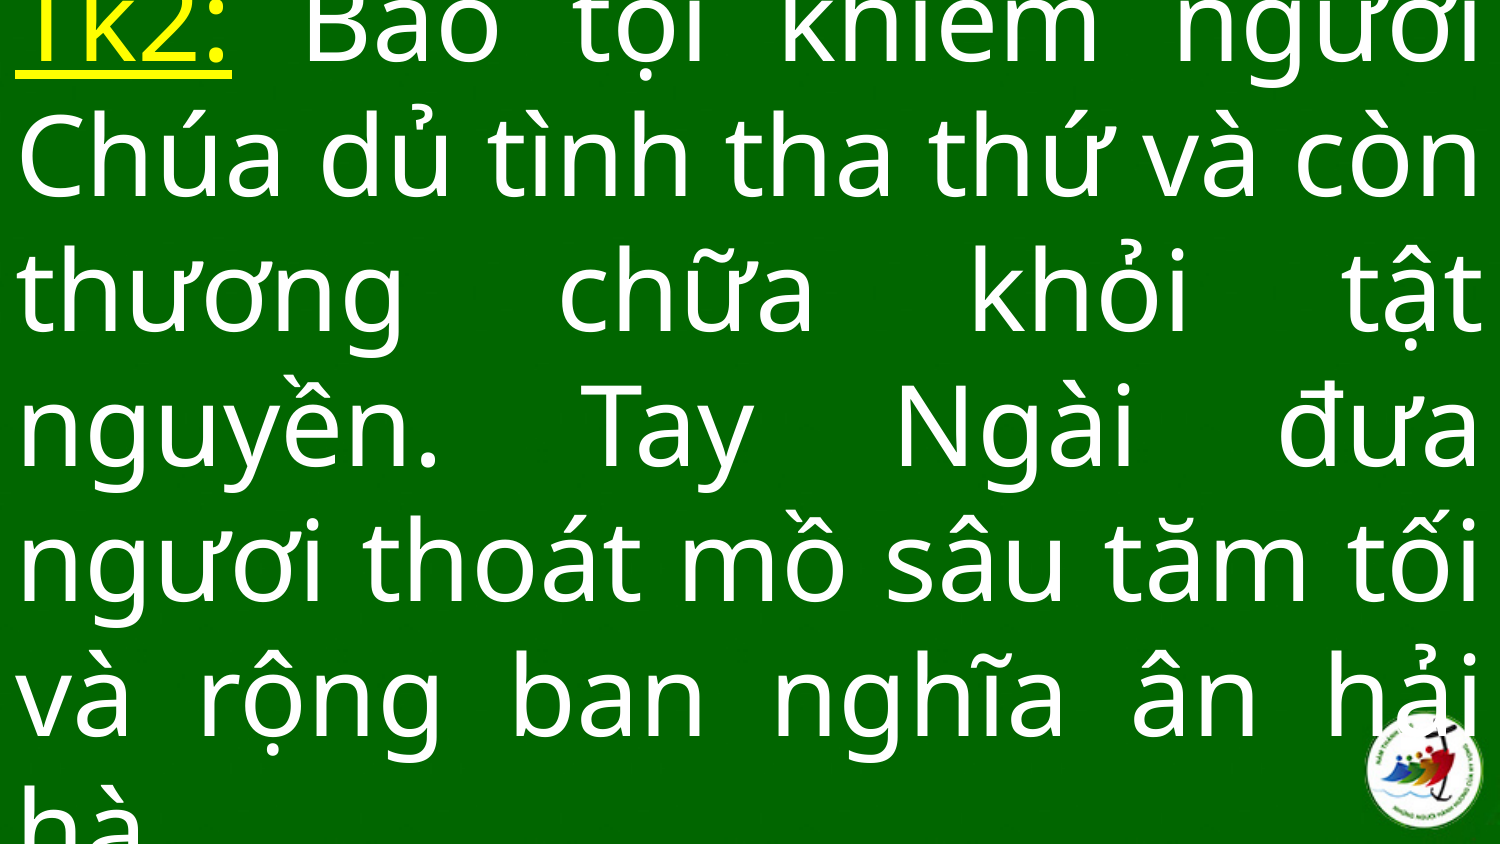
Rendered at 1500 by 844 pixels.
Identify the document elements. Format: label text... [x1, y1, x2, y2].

title Tk2: Bao tội khiêm ngươi Chúa dủ tình tha thứ và còn thương chữa khỏi tật nguyền. Tay Ngài đưa ngươi thoát mồ sâu tăm tối và rộng ban nghĩa ân hải hà. [0, 0, 1500, 844]
